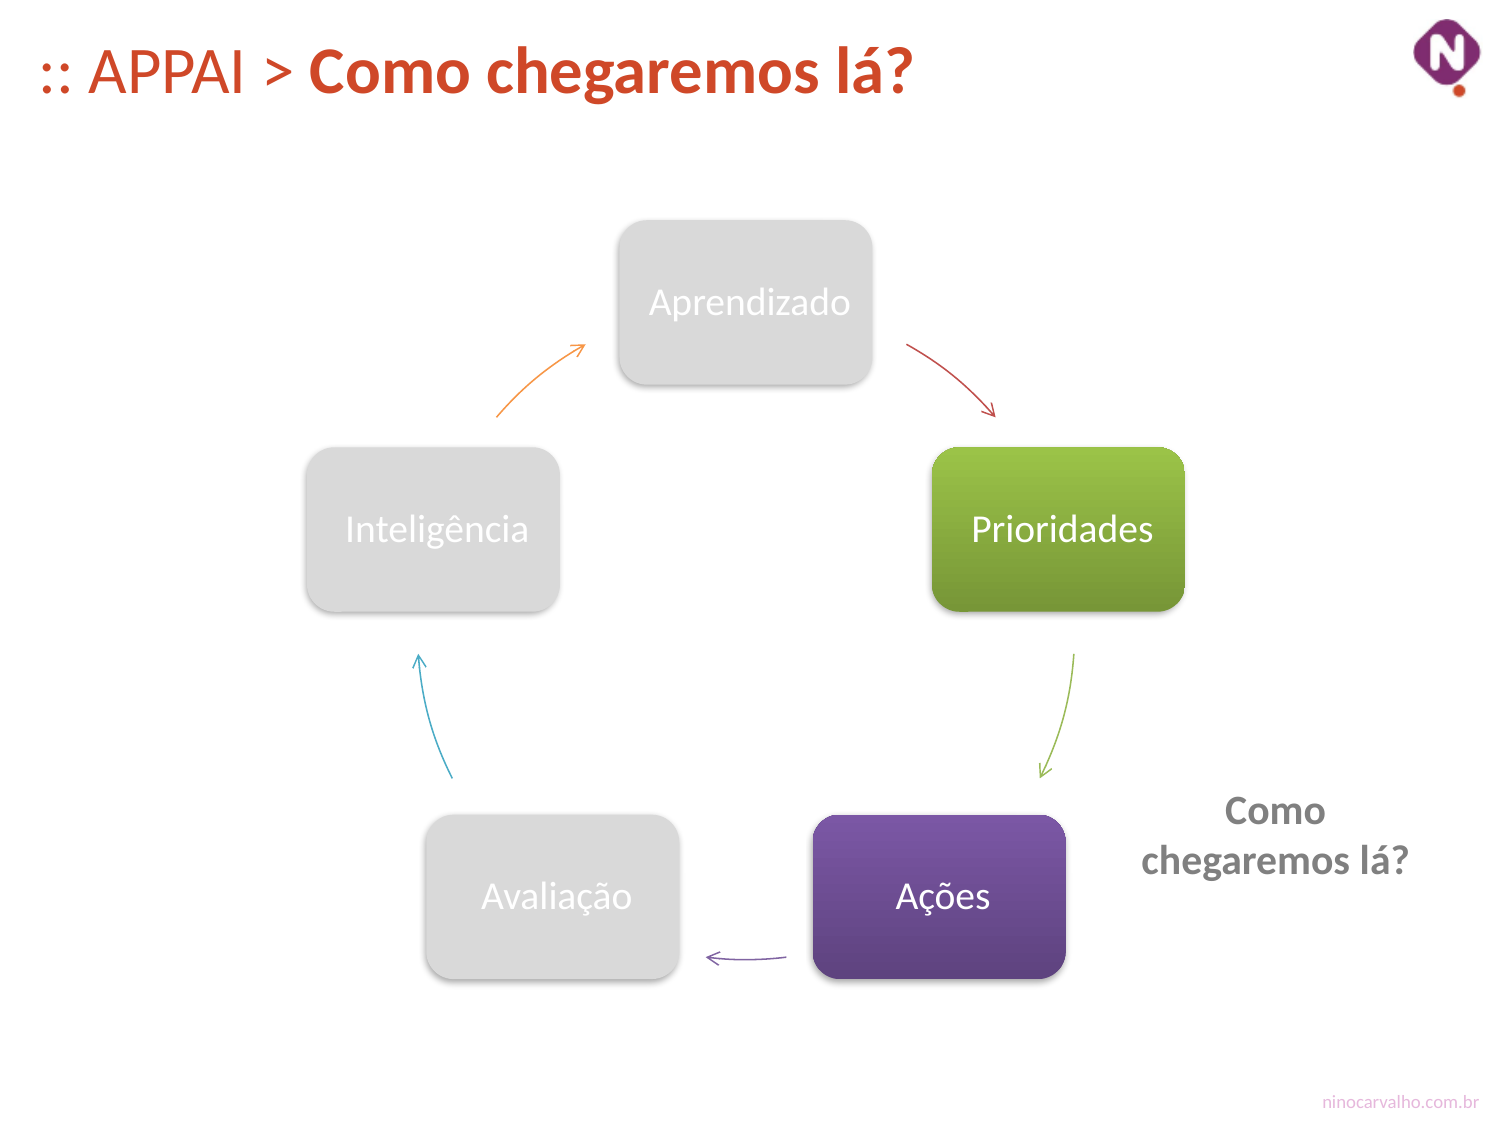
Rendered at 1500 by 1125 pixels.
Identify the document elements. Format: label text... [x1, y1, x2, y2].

text_box Como chegaremos lá? [1302, 775, 1436, 890]
title :: APPAI > Como chegaremos lá? [23, 19, 1388, 102]
picture [1413, 19, 1483, 99]
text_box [194, 219, 1298, 991]
